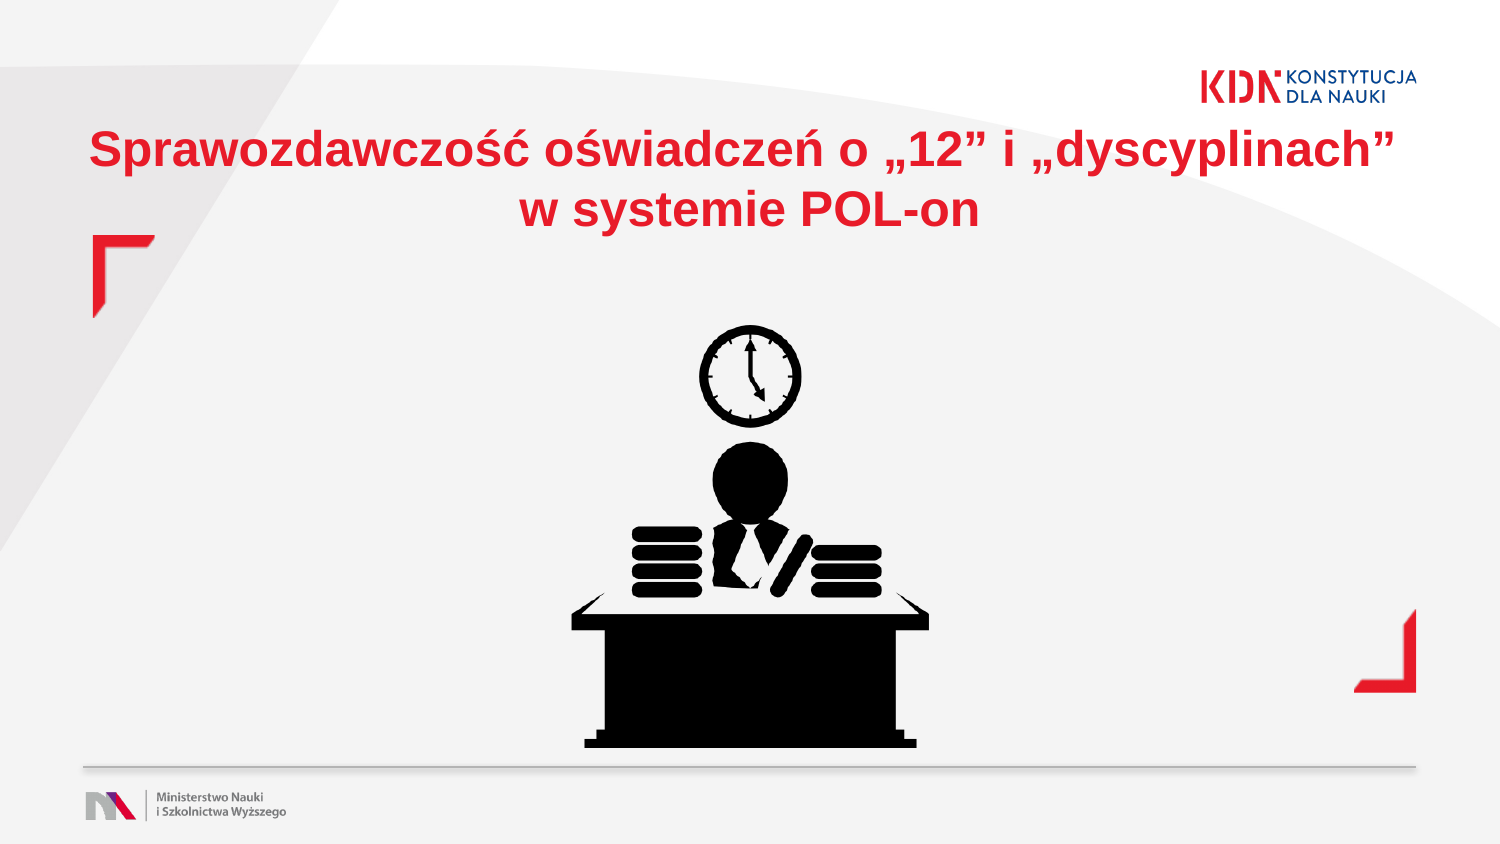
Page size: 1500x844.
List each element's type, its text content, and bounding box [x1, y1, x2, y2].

title Sprawozdawczość oświadczeń o „12” i „dyscyplinach” w systemie POL-on [45, 118, 1455, 244]
picture [0, 0, 1500, 844]
